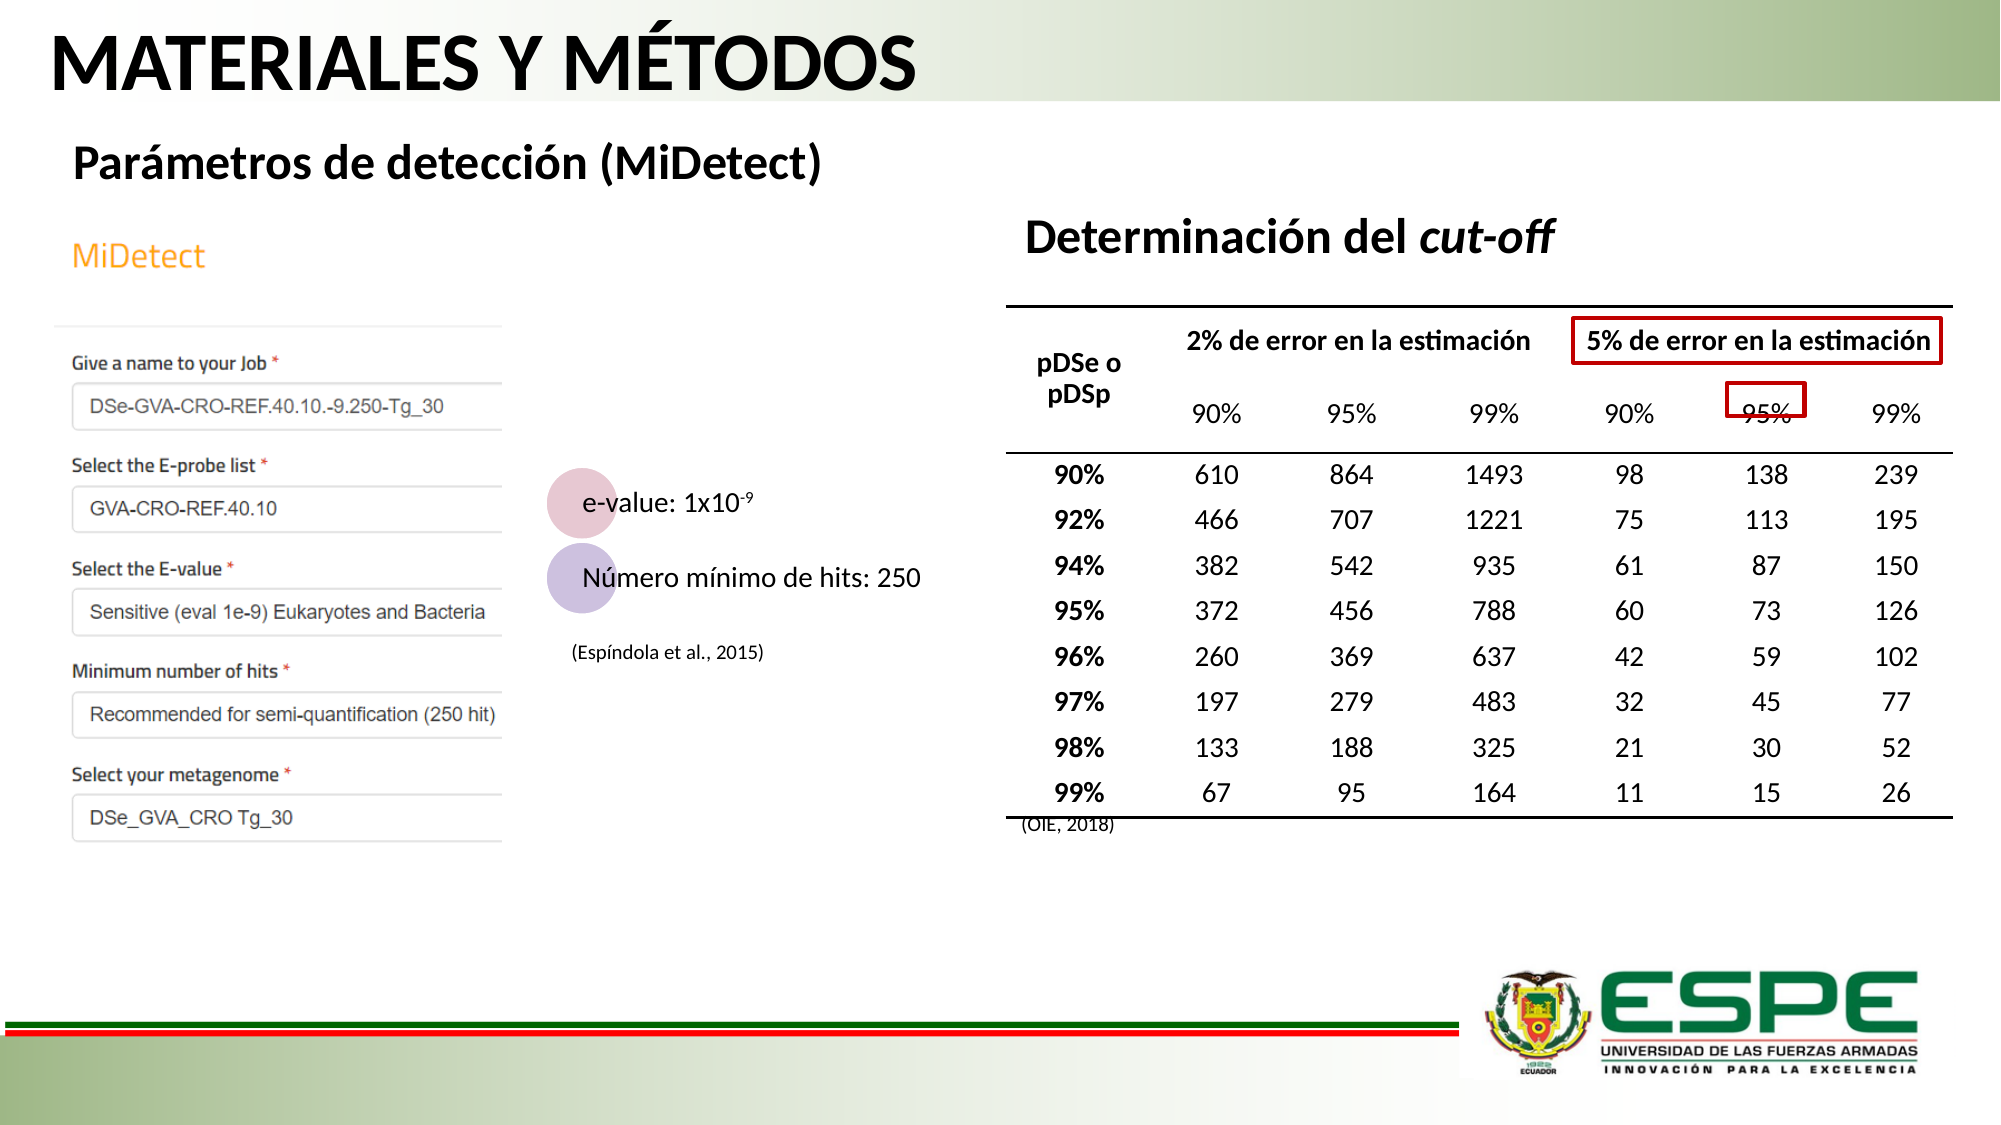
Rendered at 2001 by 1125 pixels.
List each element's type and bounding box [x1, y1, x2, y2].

text_box [524, 429, 982, 652]
picture [0, 0, 2000, 1125]
